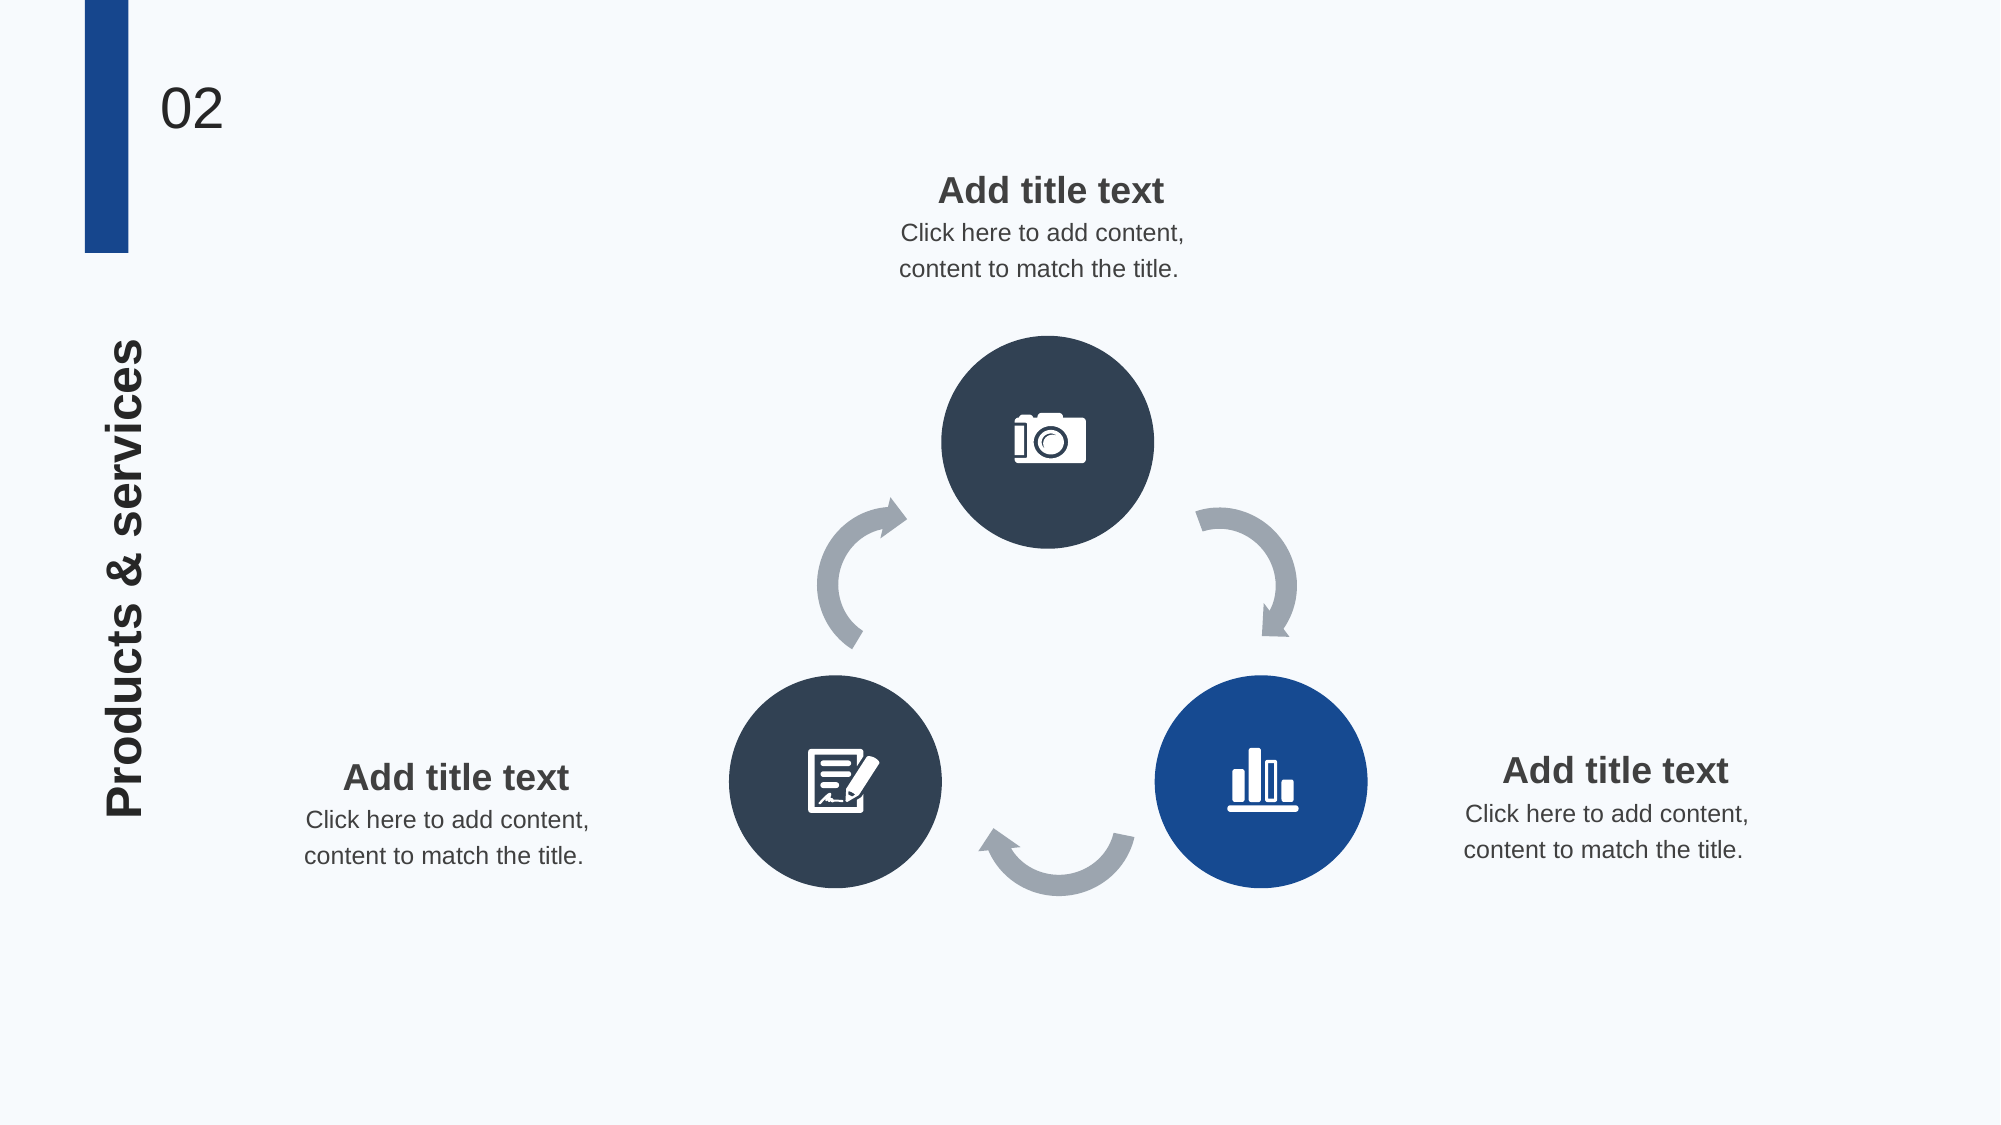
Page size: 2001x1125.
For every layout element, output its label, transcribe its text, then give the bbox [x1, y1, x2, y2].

text_box 02 [6, 62, 379, 148]
text_box [84, 0, 129, 62]
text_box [873, 141, 1230, 259]
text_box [278, 728, 634, 846]
text_box [84, 148, 129, 254]
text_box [728, 335, 1368, 907]
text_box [1437, 722, 1794, 840]
text_box Products & services [60, 275, 163, 834]
